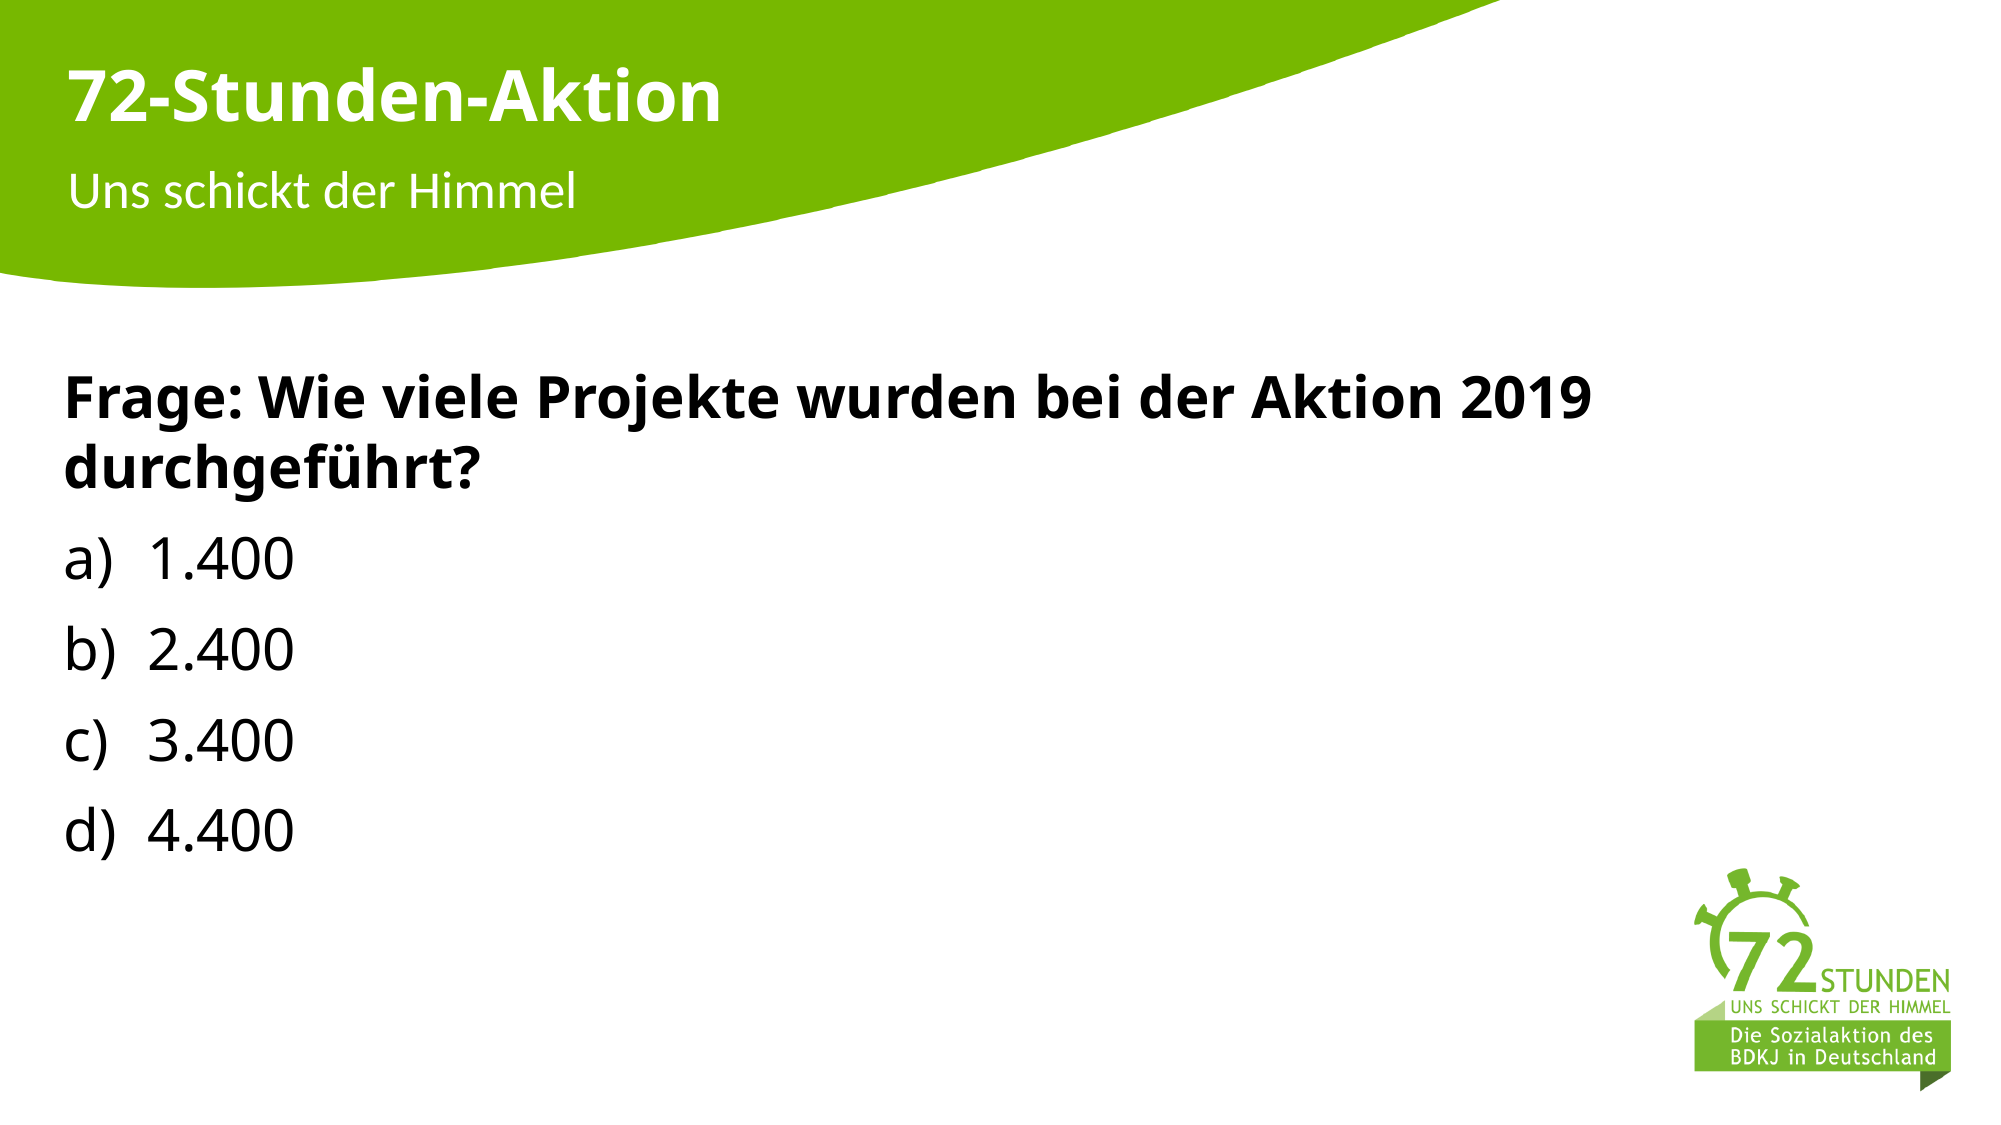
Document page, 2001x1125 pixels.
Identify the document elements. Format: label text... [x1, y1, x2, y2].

picture [0, 0, 2001, 1125]
list Uns schickt der Himmel [52, 154, 1778, 228]
text_box Frage: Wie viele Projekte wurden bei der Aktion 2019 durchgeführt? 1.400 2.400 3.400 4.400 [52, 349, 1928, 858]
text_box 72-Stunden-Aktion [52, 50, 1227, 146]
